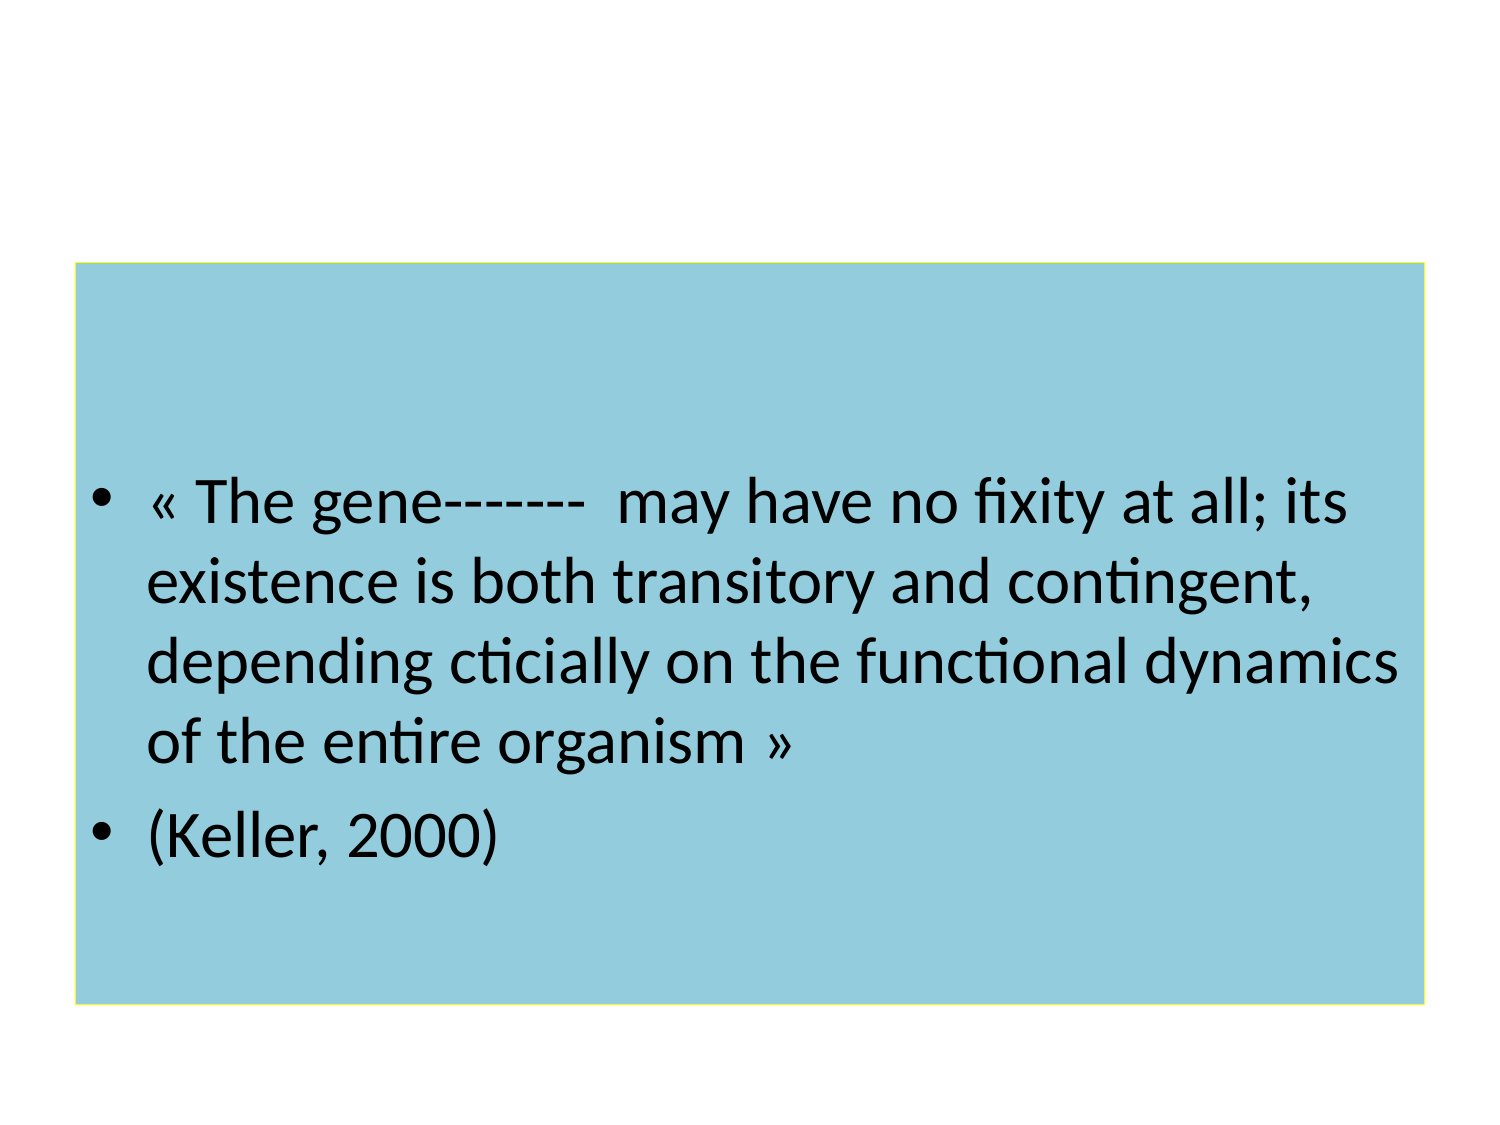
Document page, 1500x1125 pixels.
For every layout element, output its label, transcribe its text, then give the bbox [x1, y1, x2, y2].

list « The gene------- may have no fixity at all; its existence is both transitory and contingent, depending cticially on the functional dynamics of the entire organism » (Keller, 2000) [75, 262, 1425, 1005]
